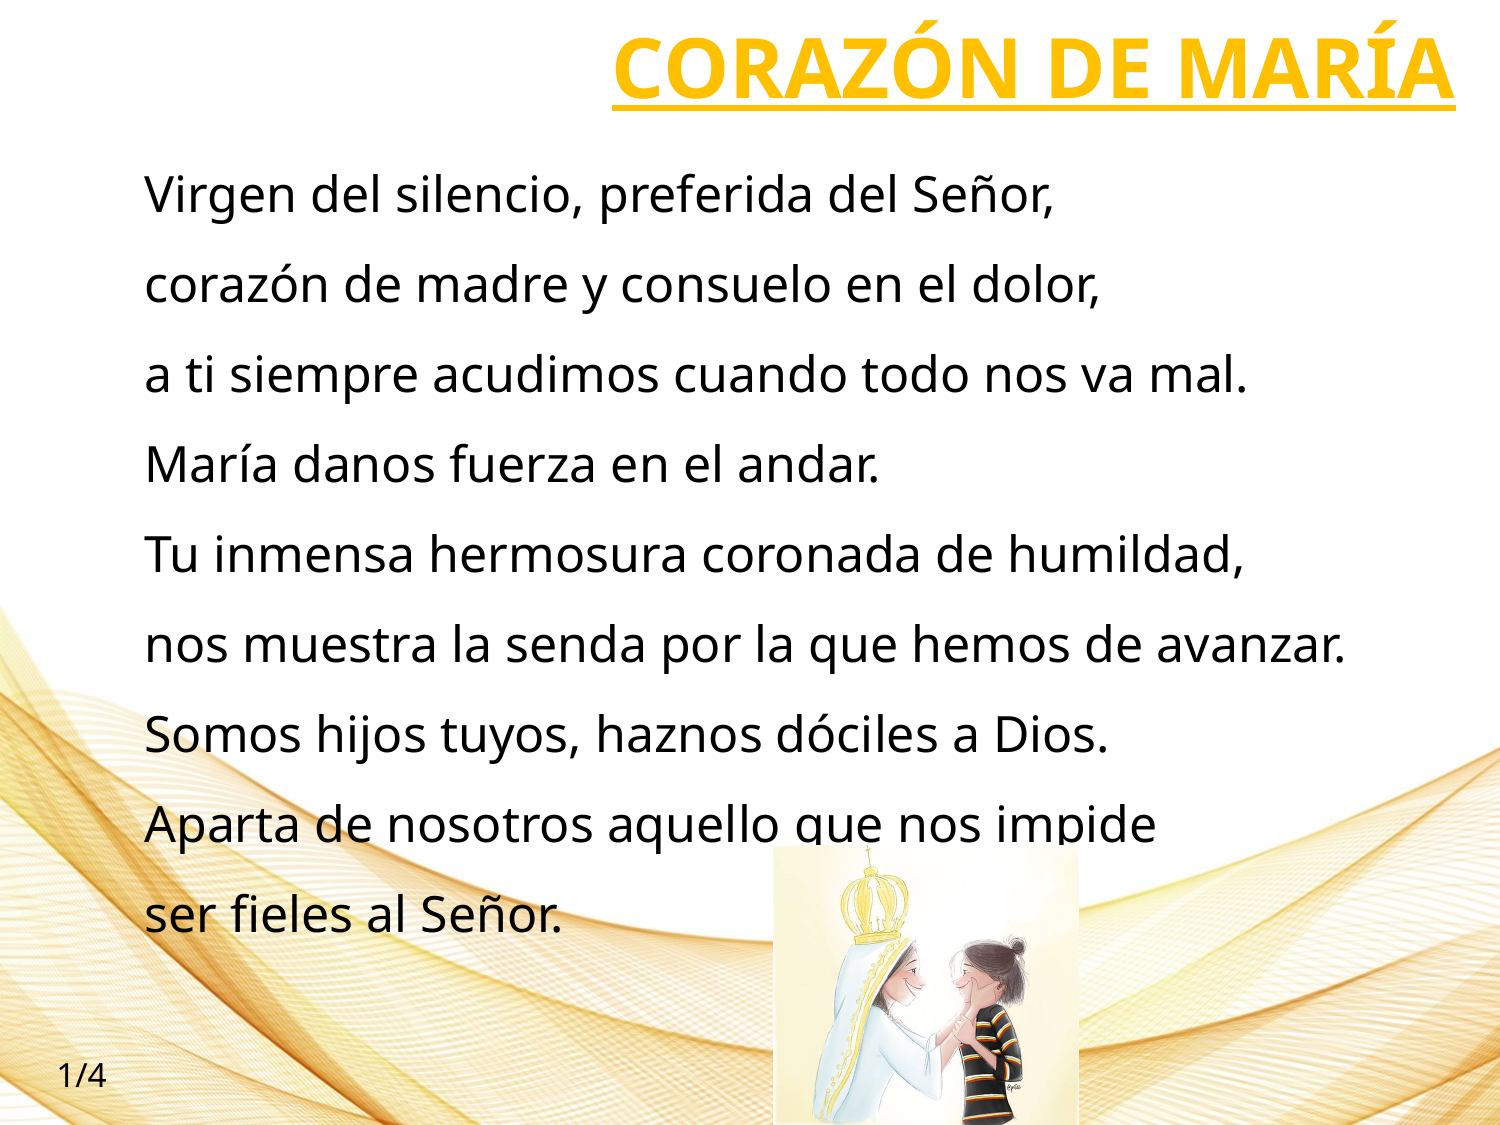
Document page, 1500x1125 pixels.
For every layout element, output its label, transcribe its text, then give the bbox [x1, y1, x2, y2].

title CORAZÓN DE MARÍA [159, 7, 1471, 125]
text_box Virgen del silencio, preferida del Señor, corazón de madre y consuelo en el dolor, a ti siempre acudimos cuando todo nos va mal. María danos fuerza en el andar. Tu inmensa hermosura coronada de humildad, nos muestra la senda por la que hemos de avanzar. Somos hijos tuyos, haznos dóciles a Dios. Aparta de nosotros aquello que nos impide ser fieles al Señor. [129, 125, 1500, 951]
text_box 1/4 [41, 1046, 122, 1102]
picture [0, 0, 1500, 1125]
